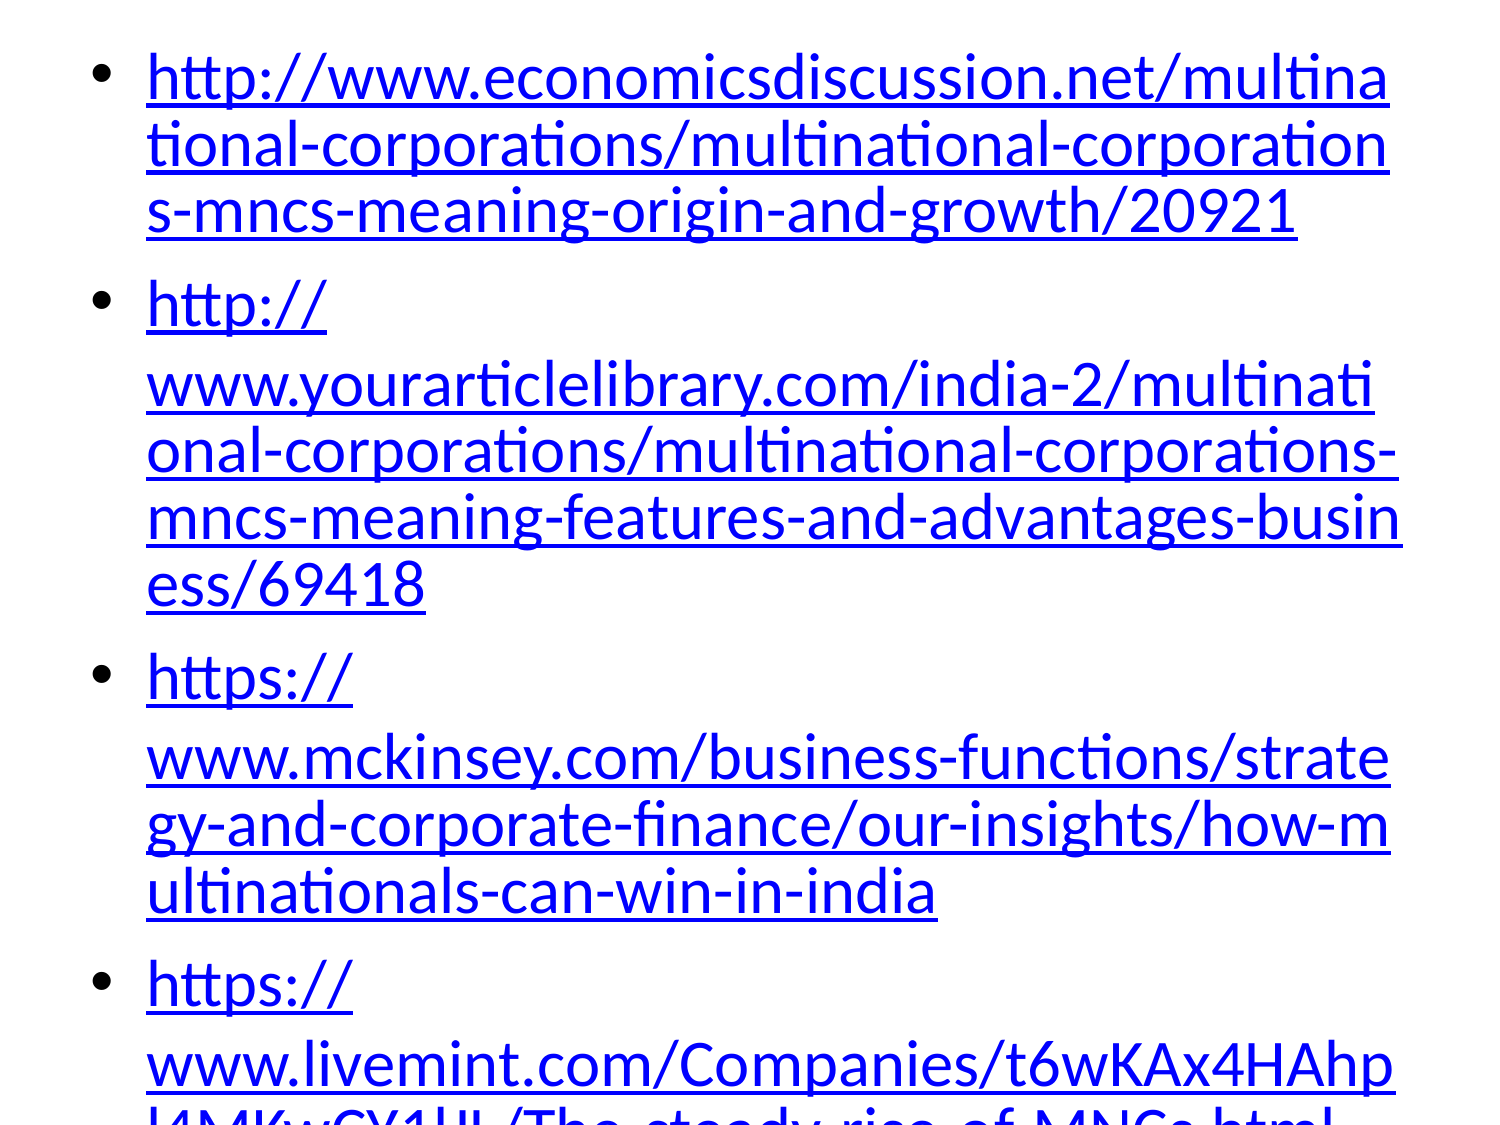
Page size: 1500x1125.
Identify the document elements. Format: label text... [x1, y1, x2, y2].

list http://www.economicsdiscussion.net/multinational-corporations/multinational-corporations-mncs-meaning-origin-and-growth/20921 http://www.yourarticlelibrary.com/india-2/multinational-corporations/multinational-corporations-mncs-meaning-features-and-advantages-business/69418 https://www.mckinsey.com/business-functions/strategy-and-corporate-finance/our-insights/how-multinationals-can-win-in-india https://www.livemint.com/Companies/t6wKAx4HAhpl4MKwCY1lJL/The-steady-rise-of-MNCs.html [75, 24, 1425, 1125]
